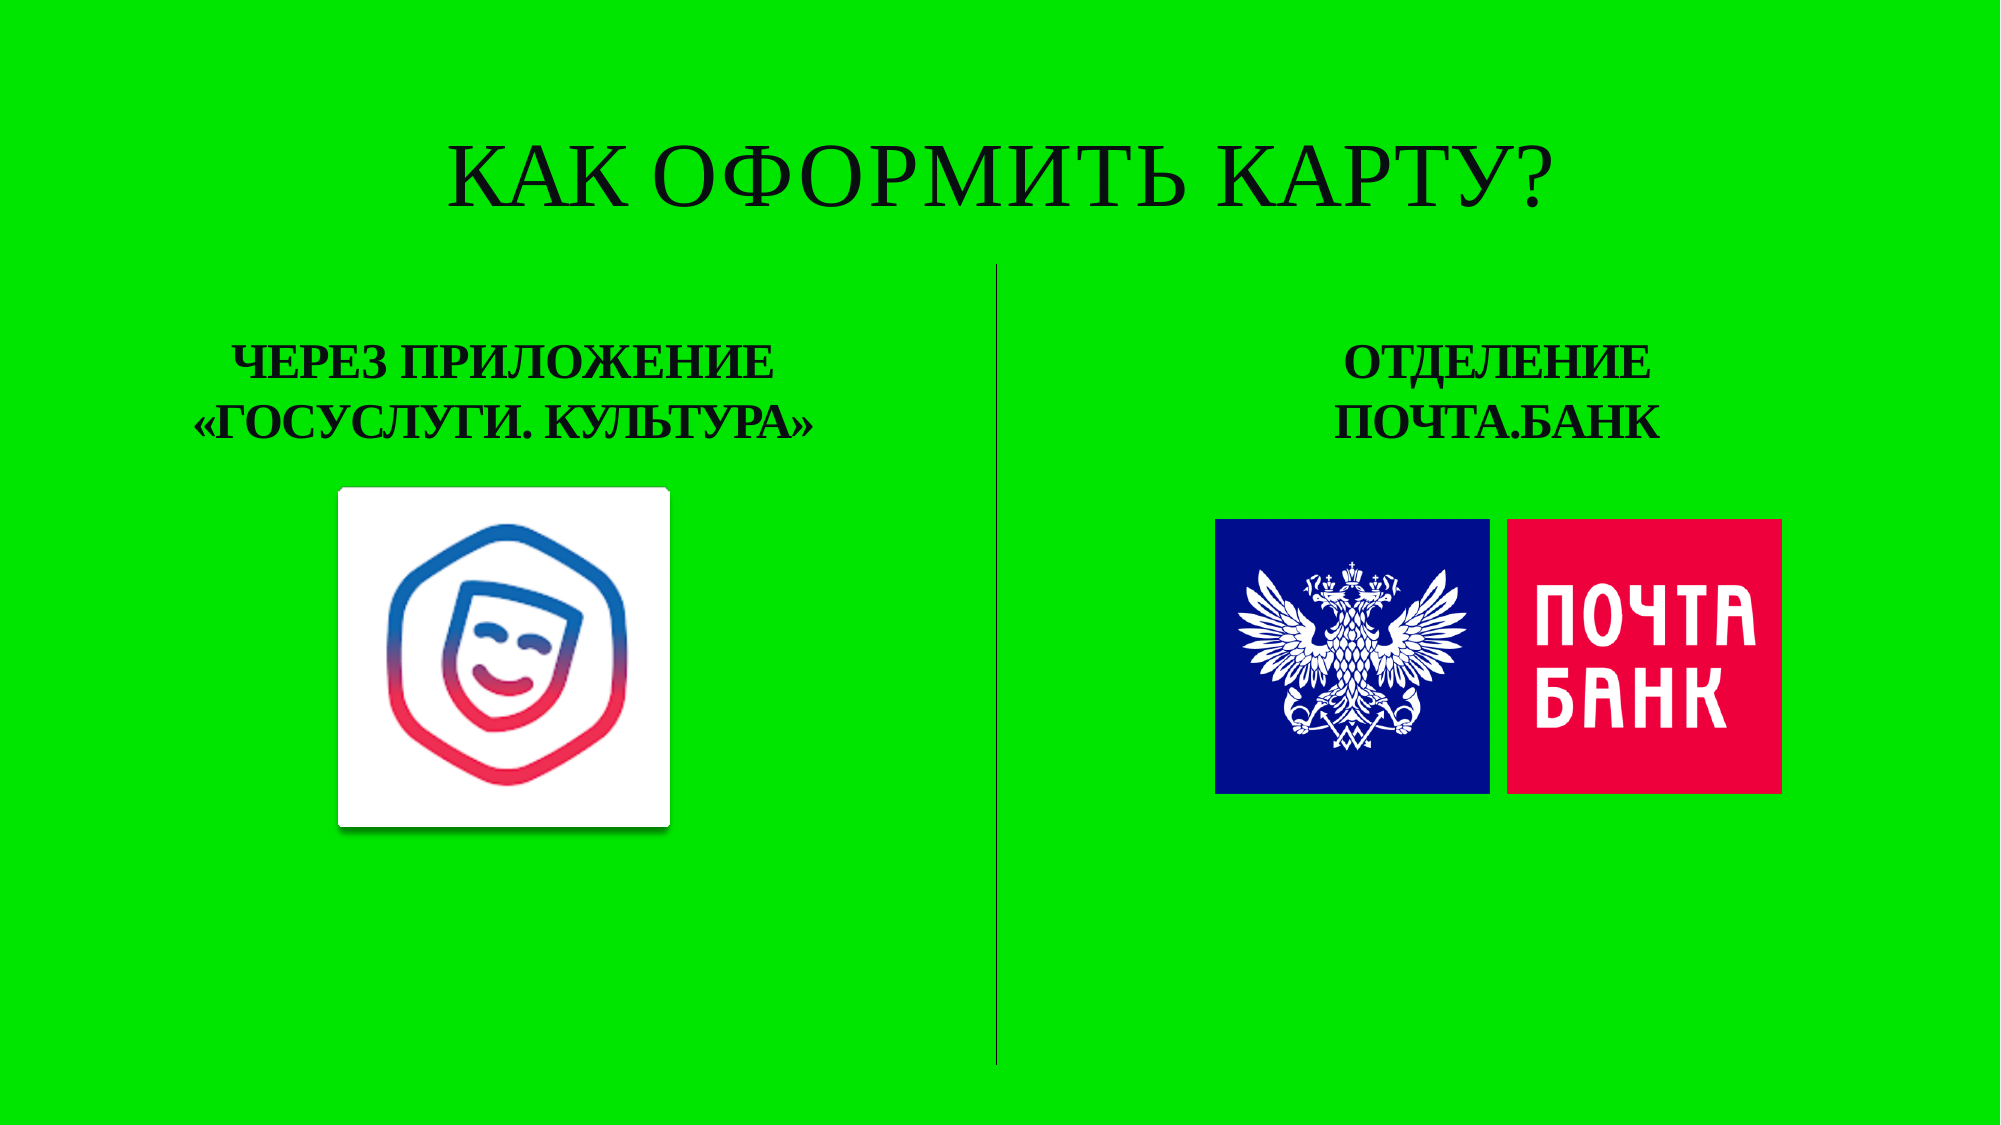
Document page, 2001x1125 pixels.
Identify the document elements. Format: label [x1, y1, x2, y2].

picture [0, 0, 2000, 1125]
text_box [330, 485, 678, 843]
